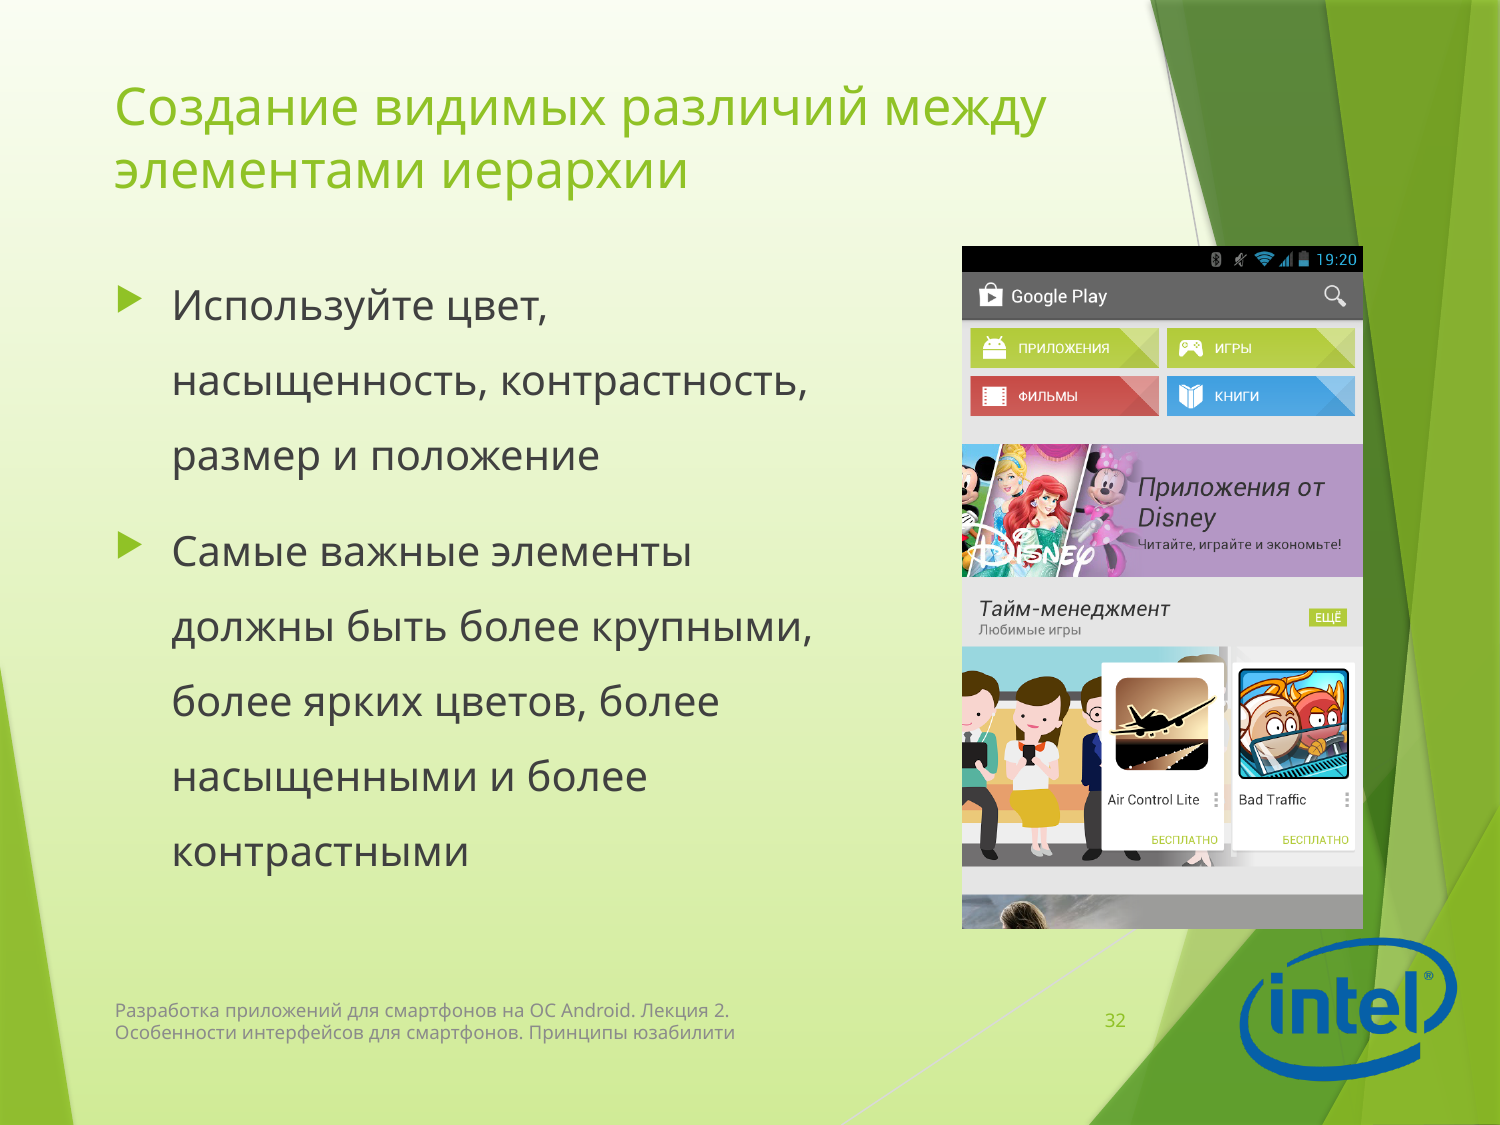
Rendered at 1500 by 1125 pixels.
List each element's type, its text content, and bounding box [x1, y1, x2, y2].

list Используйте цвет, насыщенность, контрастность, размер и положение Самые важные элементы должны быть более крупными, более ярких цветов, более насыщенными и более контрастными [99, 246, 859, 991]
title Создание видимых различий между элементами иерархии [99, 66, 1142, 211]
picture [962, 245, 1500, 1125]
slide_number 32 [1057, 991, 1142, 1051]
footer Разработка приложений для смартфонов на ОС Android. Лекция 2. Особенности интерфейсов для смартфонов. Принципы юзабилити [99, 991, 859, 1051]
